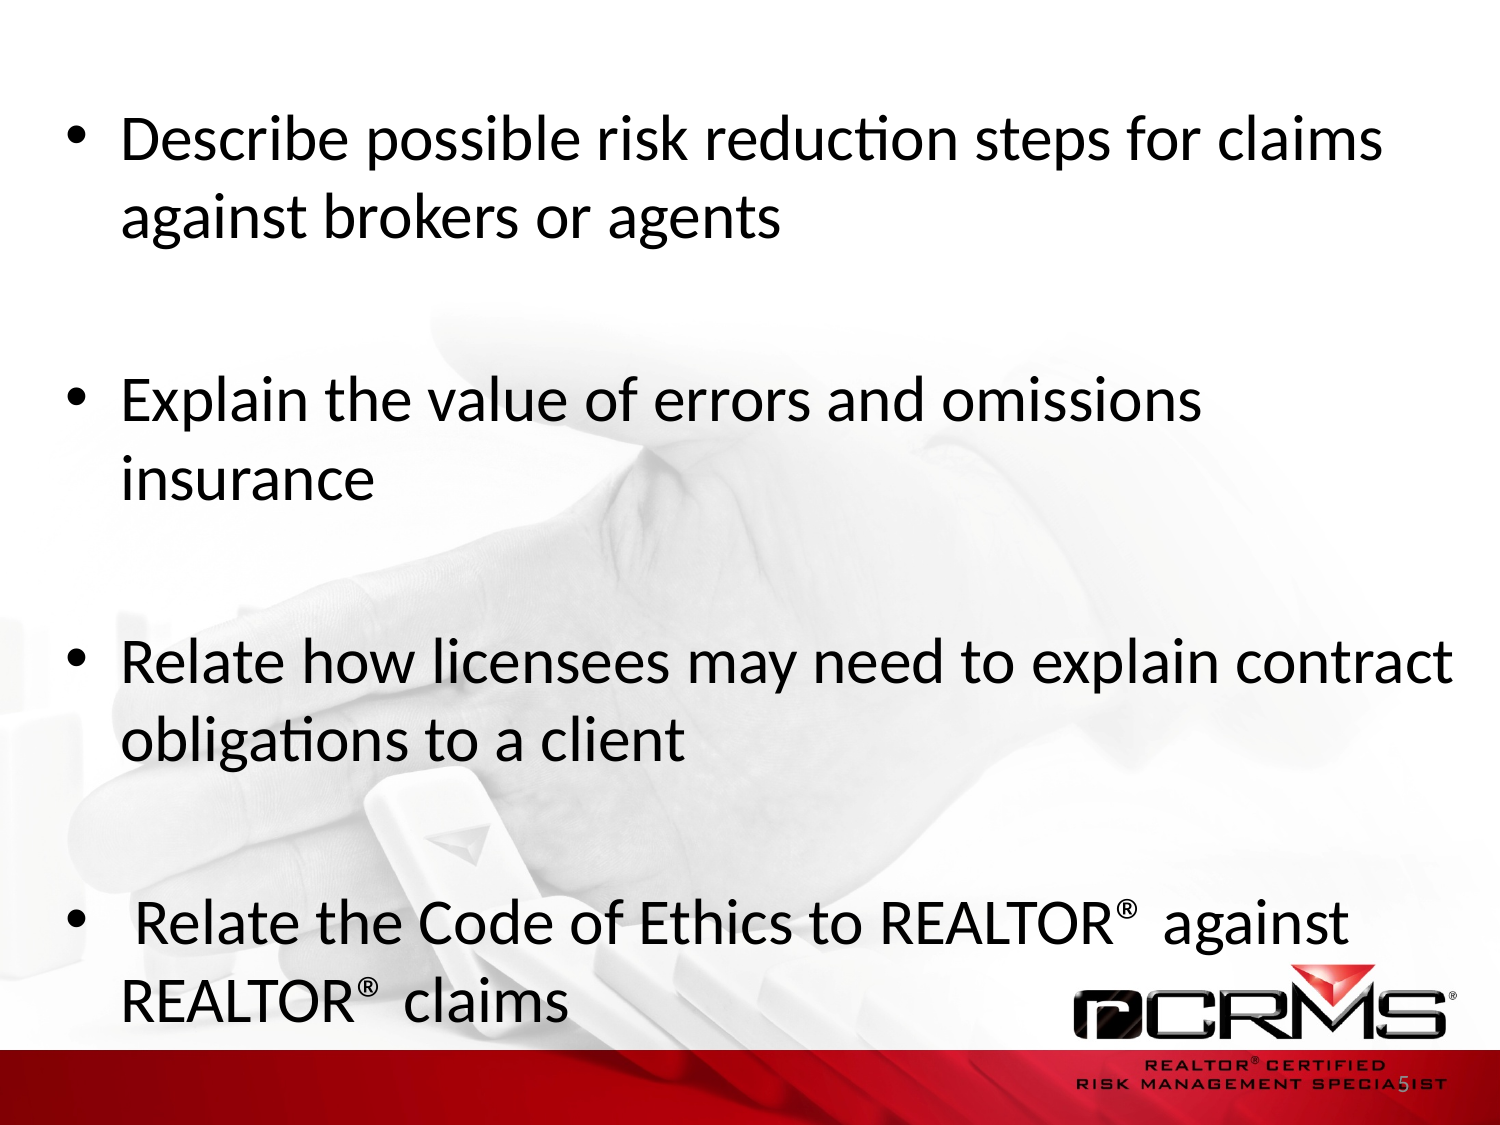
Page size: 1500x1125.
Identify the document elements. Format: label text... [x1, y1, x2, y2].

list Describe possible risk reduction steps for claims against brokers or agents Explain the value of errors and omissions insurance Relate how licensees may need to explain contract obligations to a client Relate the Code of Ethics to REALTOR® against REALTOR® claims [50, 87, 1475, 1050]
picture [0, 0, 1500, 1125]
slide_number 5 [1074, 1052, 1425, 1113]
